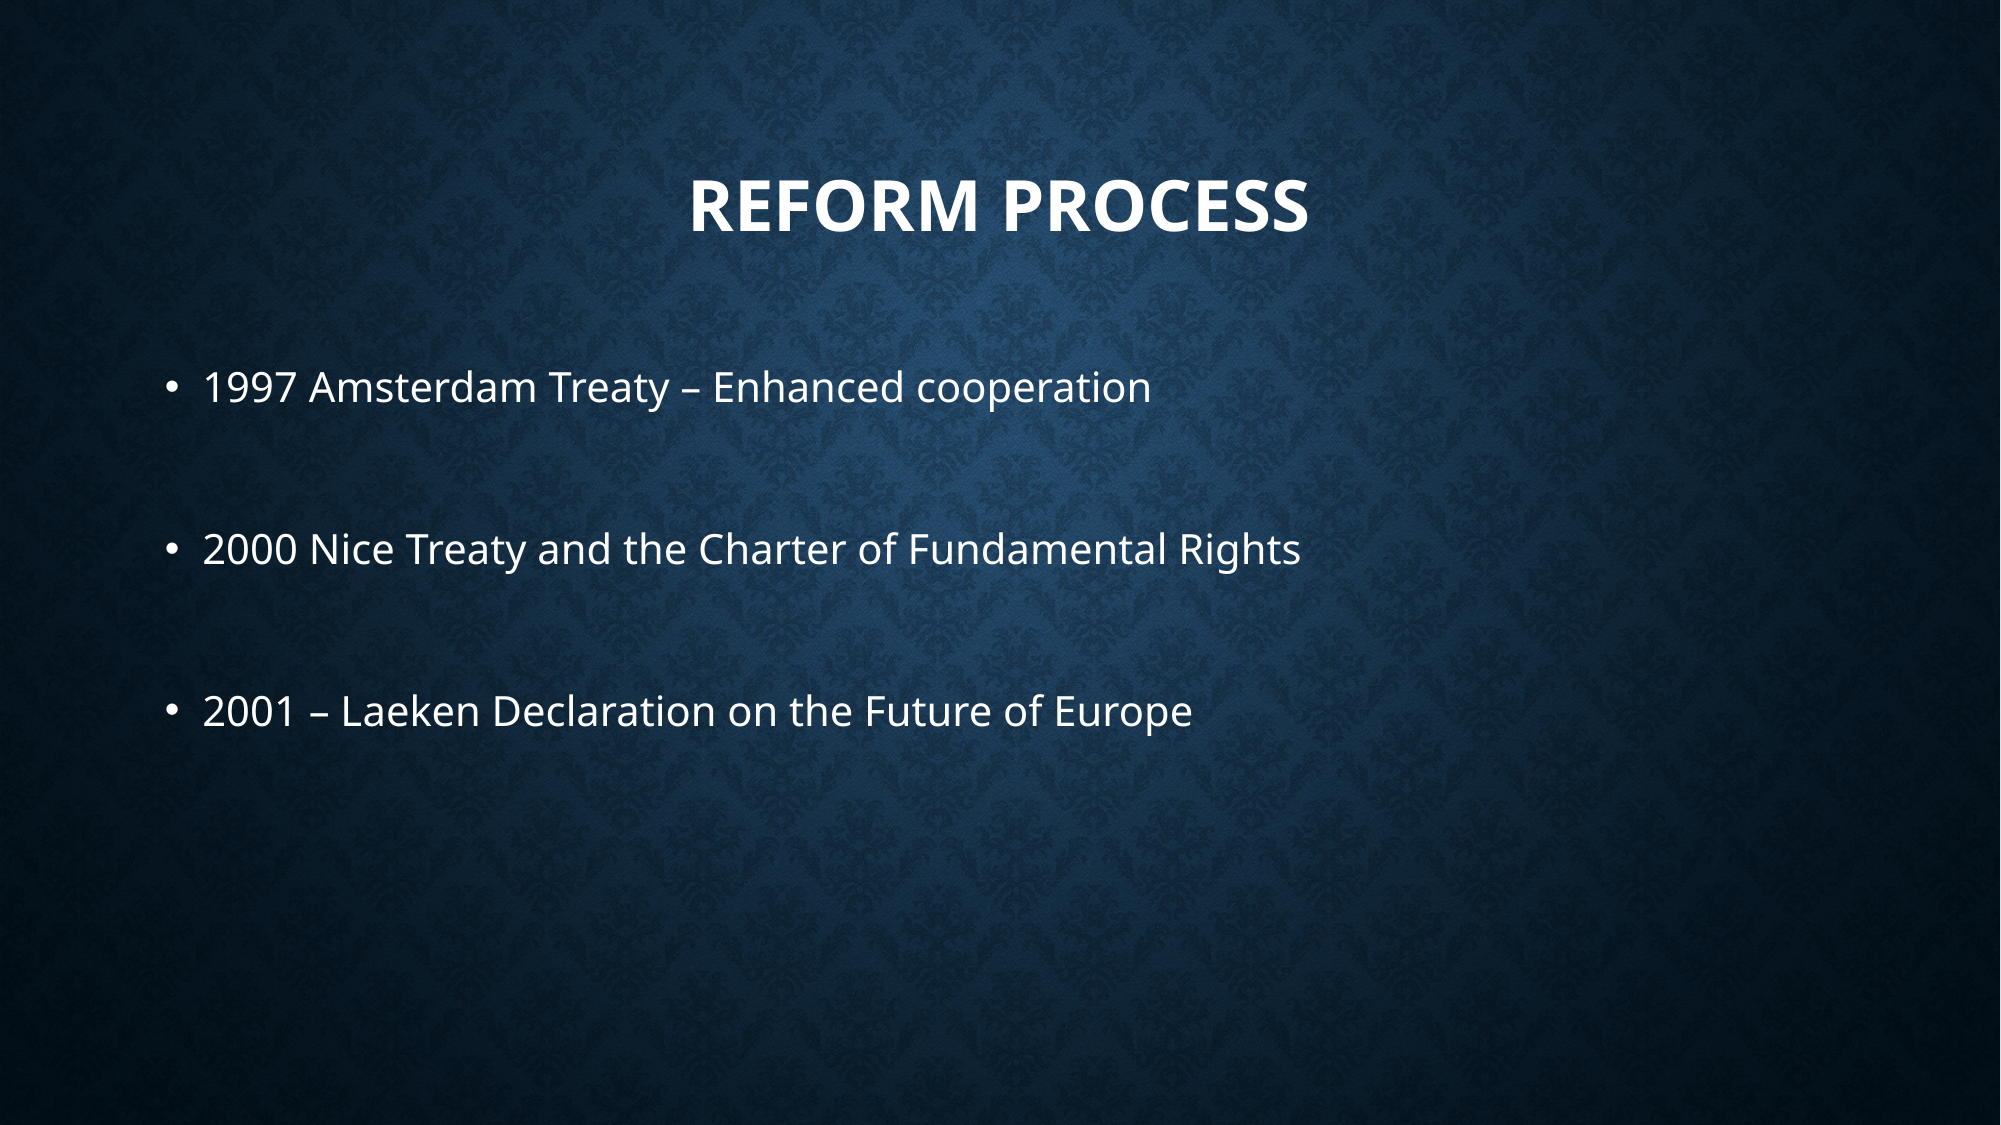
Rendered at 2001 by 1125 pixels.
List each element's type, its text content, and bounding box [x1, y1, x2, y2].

title Reform process [149, 99, 1849, 318]
list 1997 Amsterdam Treaty – Enhanced cooperation 2000 Nice Treaty and the Charter of Fundamental Rights 2001 – Laeken Declaration on the Future of Europe [149, 343, 1849, 950]
